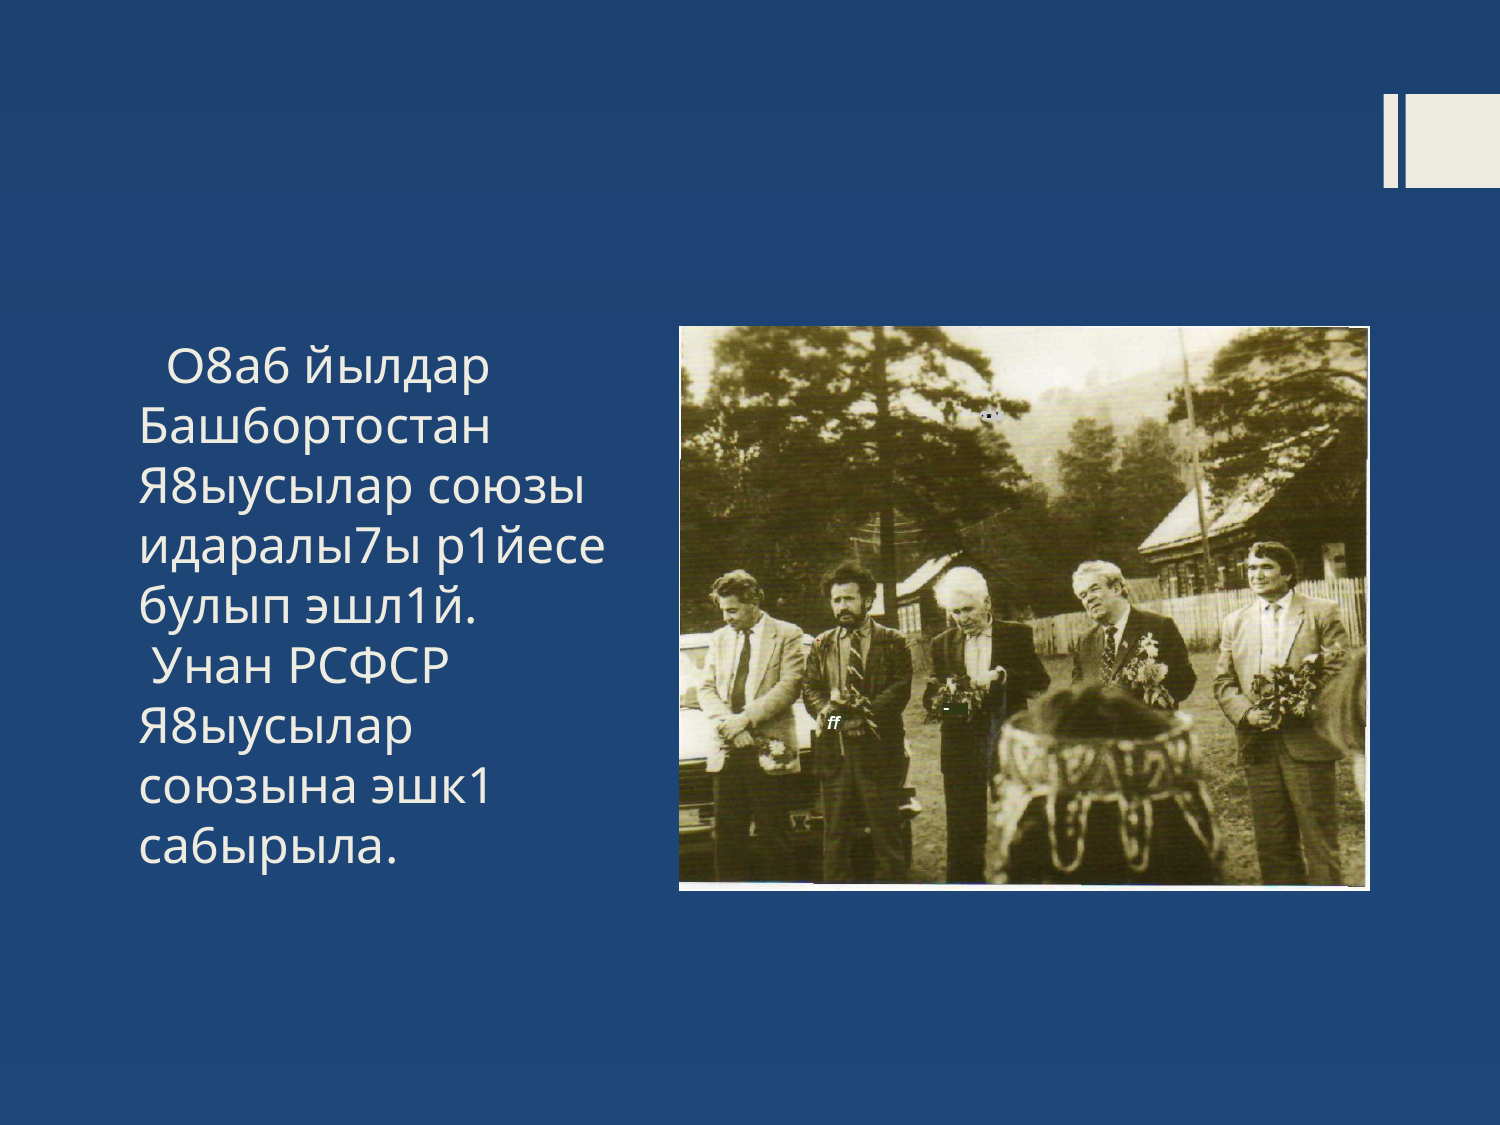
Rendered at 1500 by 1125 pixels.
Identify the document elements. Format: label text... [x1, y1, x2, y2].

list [678, 325, 1370, 892]
title О8а6 йылдар Баш6ортостан Я8ыусылар союзы идаралы7ы р1йесе булып эшл1й. Унан РСФСР Я8ыусылар союзына эшк1 са6ырыла. [123, 219, 644, 882]
